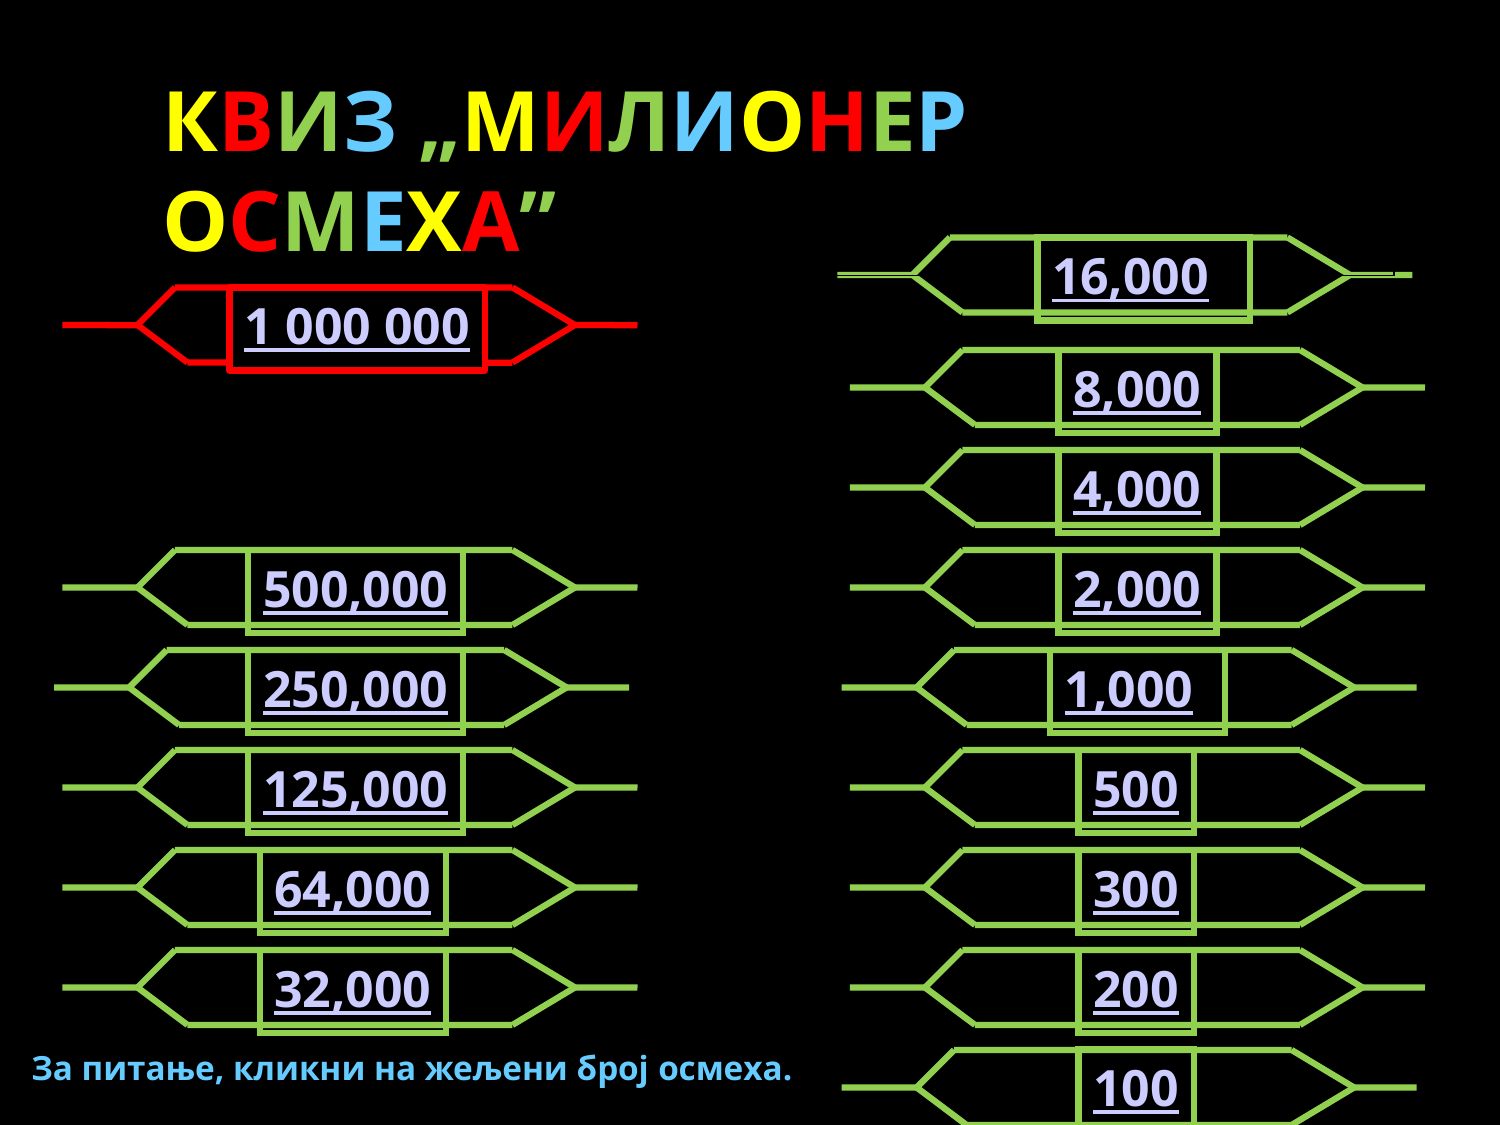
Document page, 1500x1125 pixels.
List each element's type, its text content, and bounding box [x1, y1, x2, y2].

text_box 125,000 [248, 749, 464, 833]
text_box [576, 322, 638, 328]
text_box [511, 325, 577, 365]
text_box 300 [1078, 849, 1194, 933]
text_box 4,000 [1058, 449, 1217, 533]
text_box 1 000 000 [227, 285, 487, 372]
text_box [135, 285, 177, 325]
text_box [511, 285, 577, 327]
text_box КВИЗ „МИЛИОНЕР ОСМЕХА” [147, 60, 1395, 176]
text_box 8,000 [1058, 349, 1217, 433]
text_box 64,000 [259, 849, 447, 933]
text_box 16,000 [1037, 237, 1250, 321]
text_box [174, 285, 227, 290]
text_box 1,000 [1050, 649, 1225, 733]
text_box 500 [1078, 749, 1194, 833]
text_box 250,000 [248, 649, 464, 733]
text_box 500,000 [248, 549, 464, 633]
text_box [487, 360, 513, 365]
text_box 32,000 [259, 949, 447, 1033]
text_box [136, 323, 189, 365]
text_box 100 [1078, 1049, 1194, 1125]
text_box [487, 285, 513, 290]
text_box За питање, кликни на жељени број осмеха. [16, 1039, 808, 1094]
text_box [187, 360, 227, 365]
text_box 200 [1078, 949, 1194, 1033]
text_box 2,000 [1058, 549, 1217, 633]
